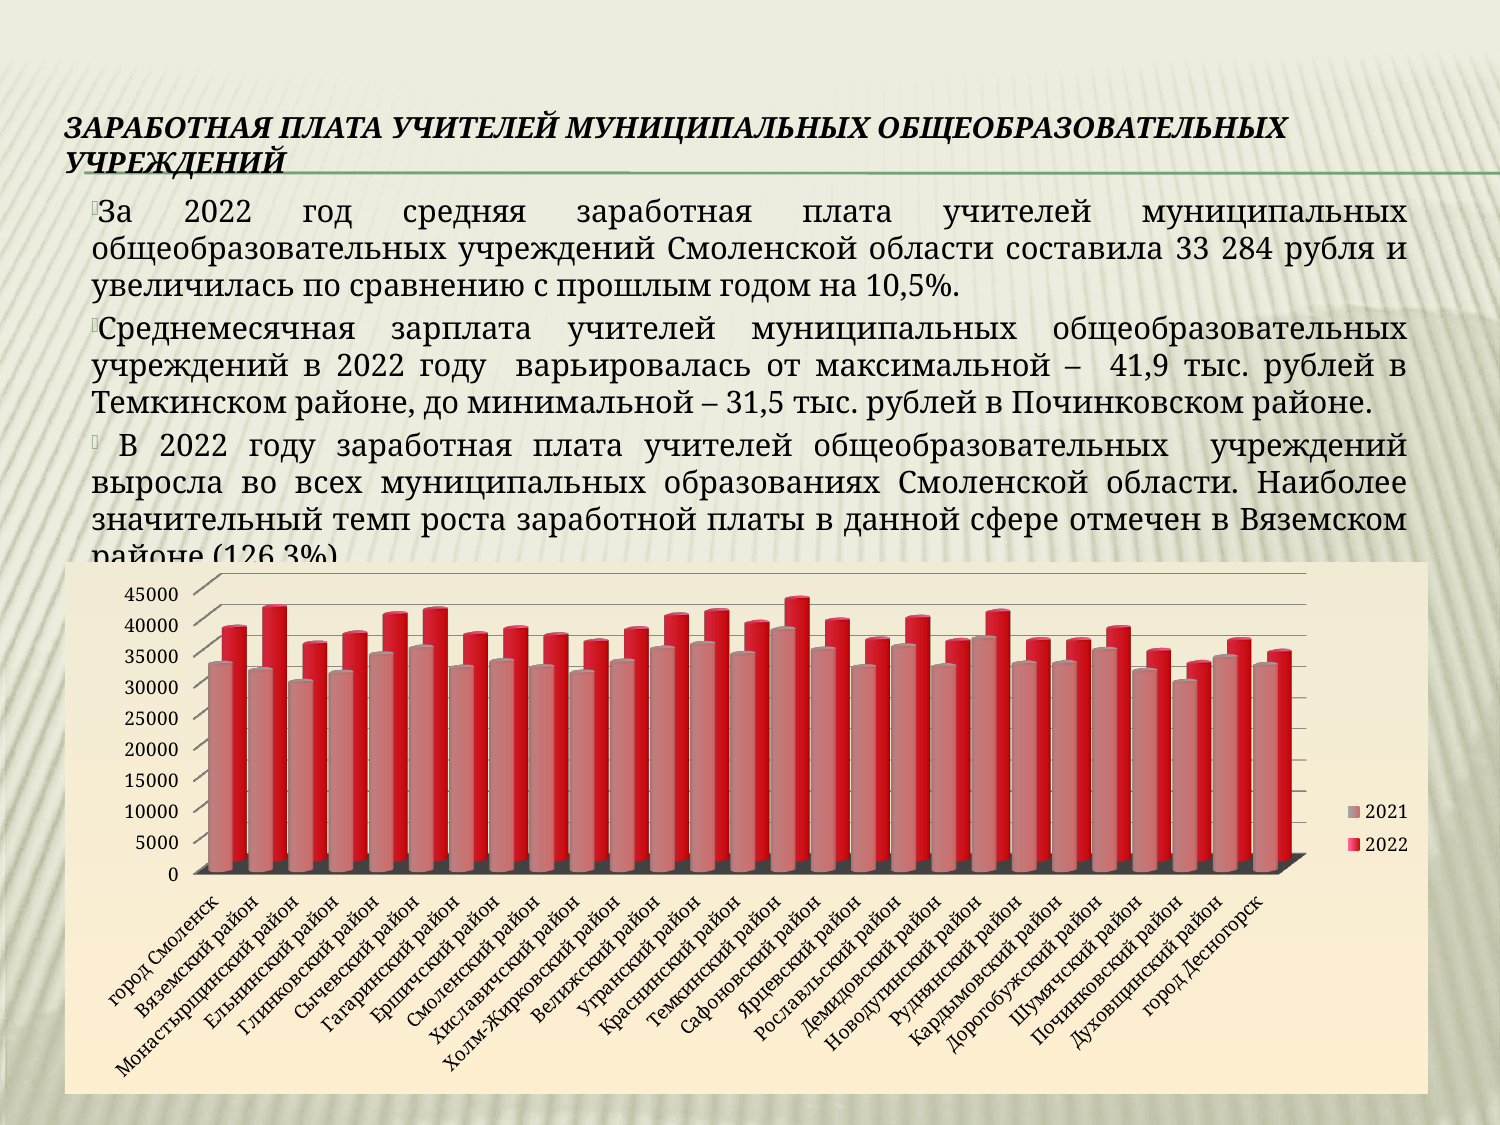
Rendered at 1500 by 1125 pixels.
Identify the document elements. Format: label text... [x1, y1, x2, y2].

chart [64, 562, 1428, 1095]
list За 2022 год средняя заработная плата учителей муниципальных общеобразовательных учреждений Смоленской области составила 33 284 рубля и увеличилась по сравнению с прошлым годом на 10,5%. Среднемесячная зарплата учителей муниципальных общеобразовательных учреждений в 2022 году варьировалась от максимальной – 41,9 тыс. рублей в Темкинском районе, до минимальной – 31,5 тыс. рублей в Починковском районе. В 2022 году заработная плата учителей общеобразовательных учреждений выросла во всех муниципальных образованиях Смоленской области. Наиболее значительный темп роста заработной платы в данной сфере отмечен в Вяземском районе (126,3%). [76, 184, 1424, 561]
title Заработная плата учителей муниципальных общеобразовательных учреждений [49, 75, 1475, 213]
